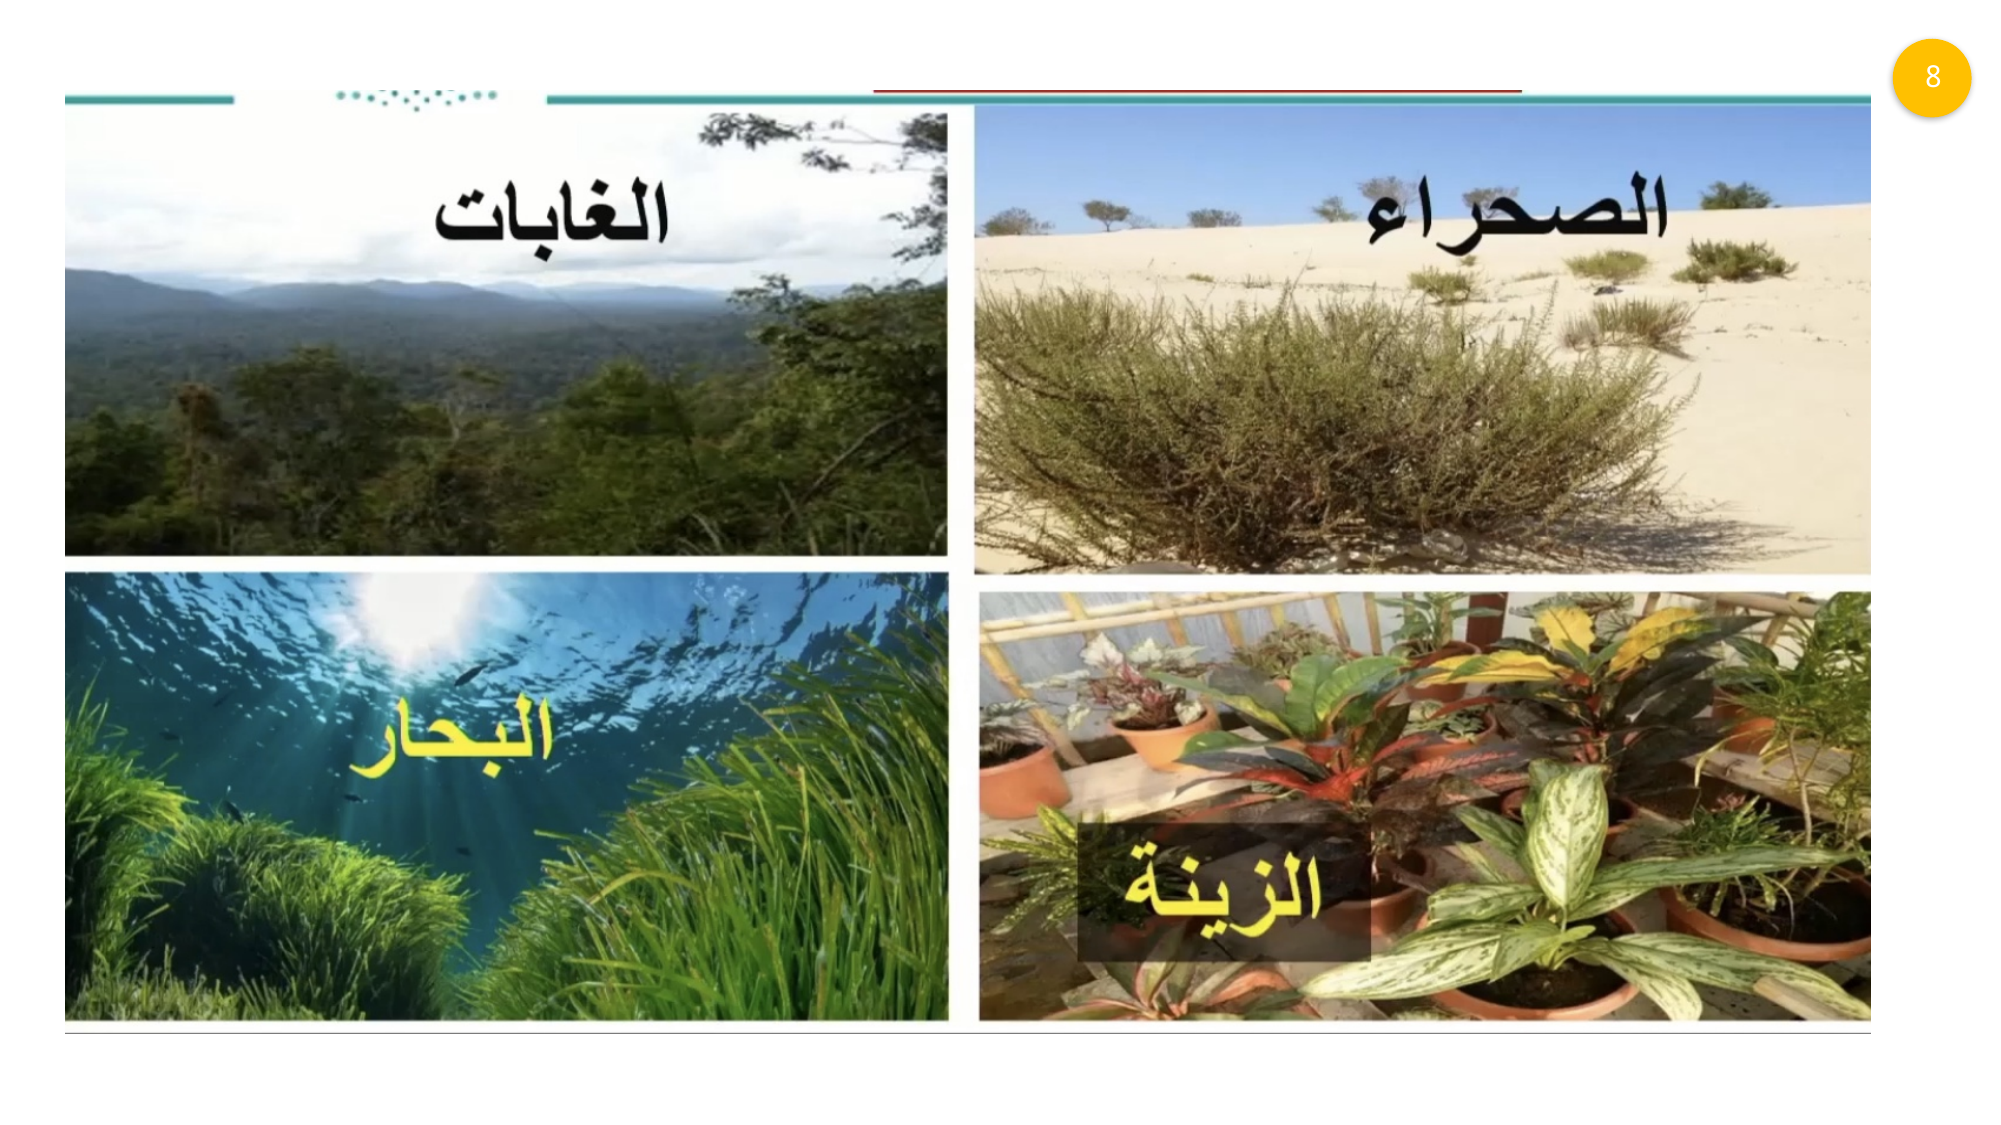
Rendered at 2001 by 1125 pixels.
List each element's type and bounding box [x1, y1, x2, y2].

picture [65, 90, 1871, 1035]
